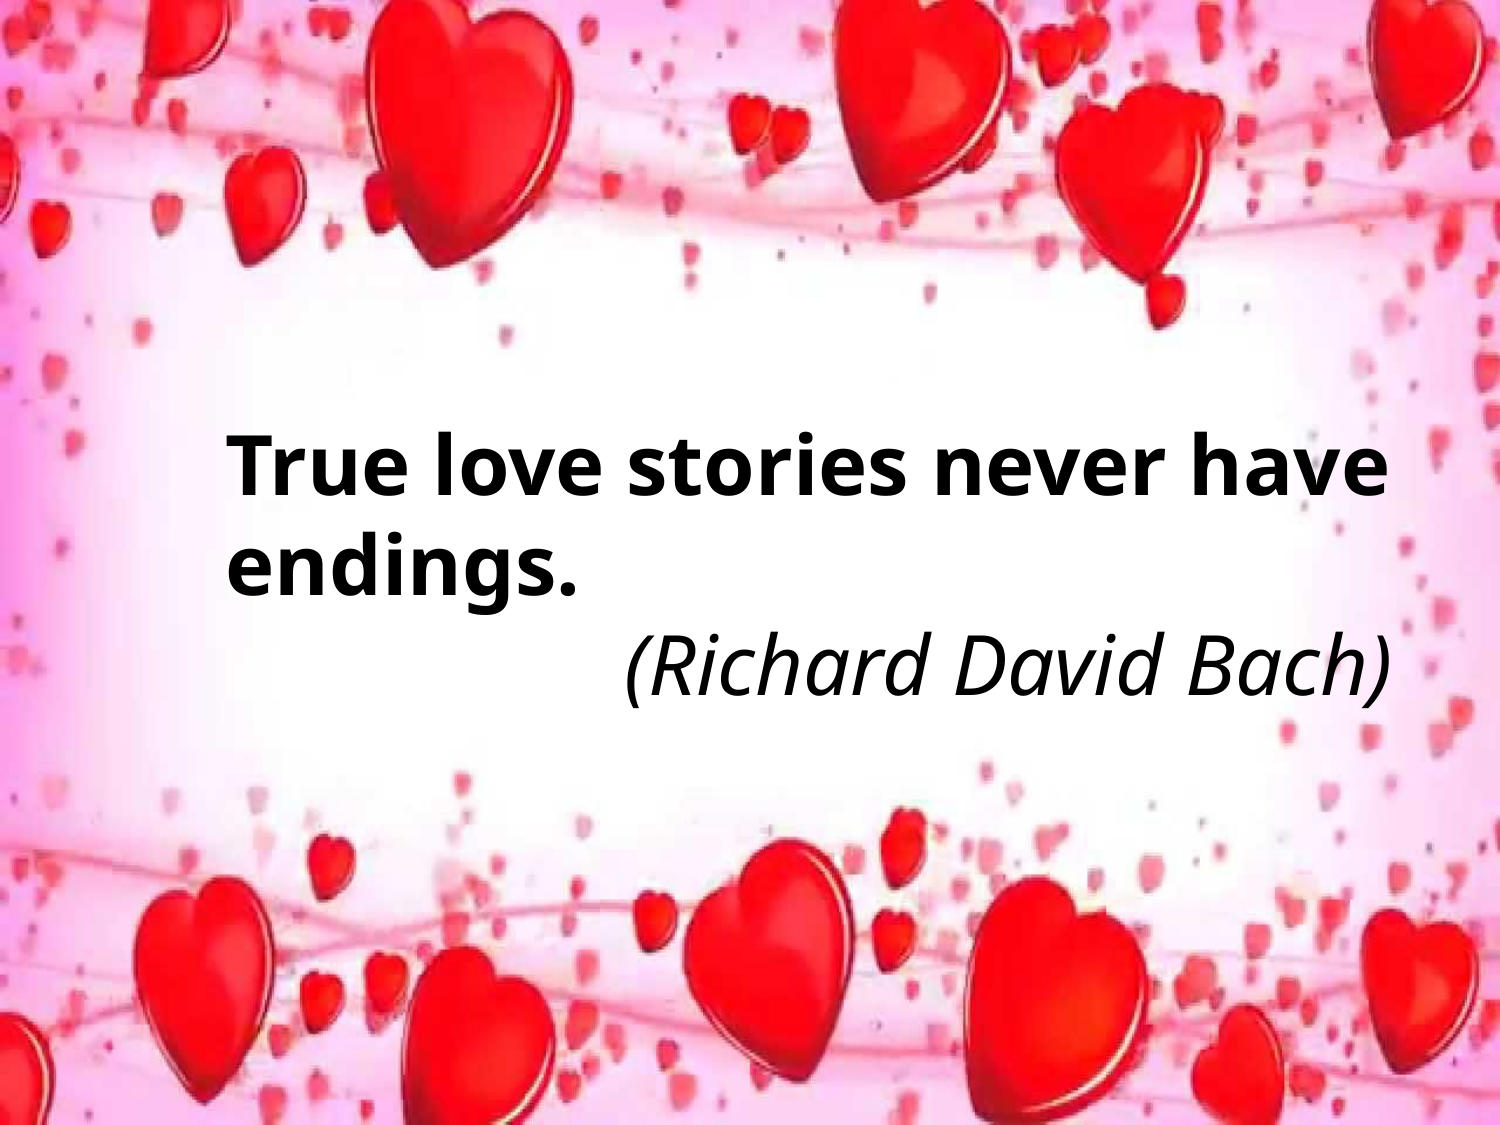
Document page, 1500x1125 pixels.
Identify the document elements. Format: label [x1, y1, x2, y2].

list [0, 0, 1500, 1125]
